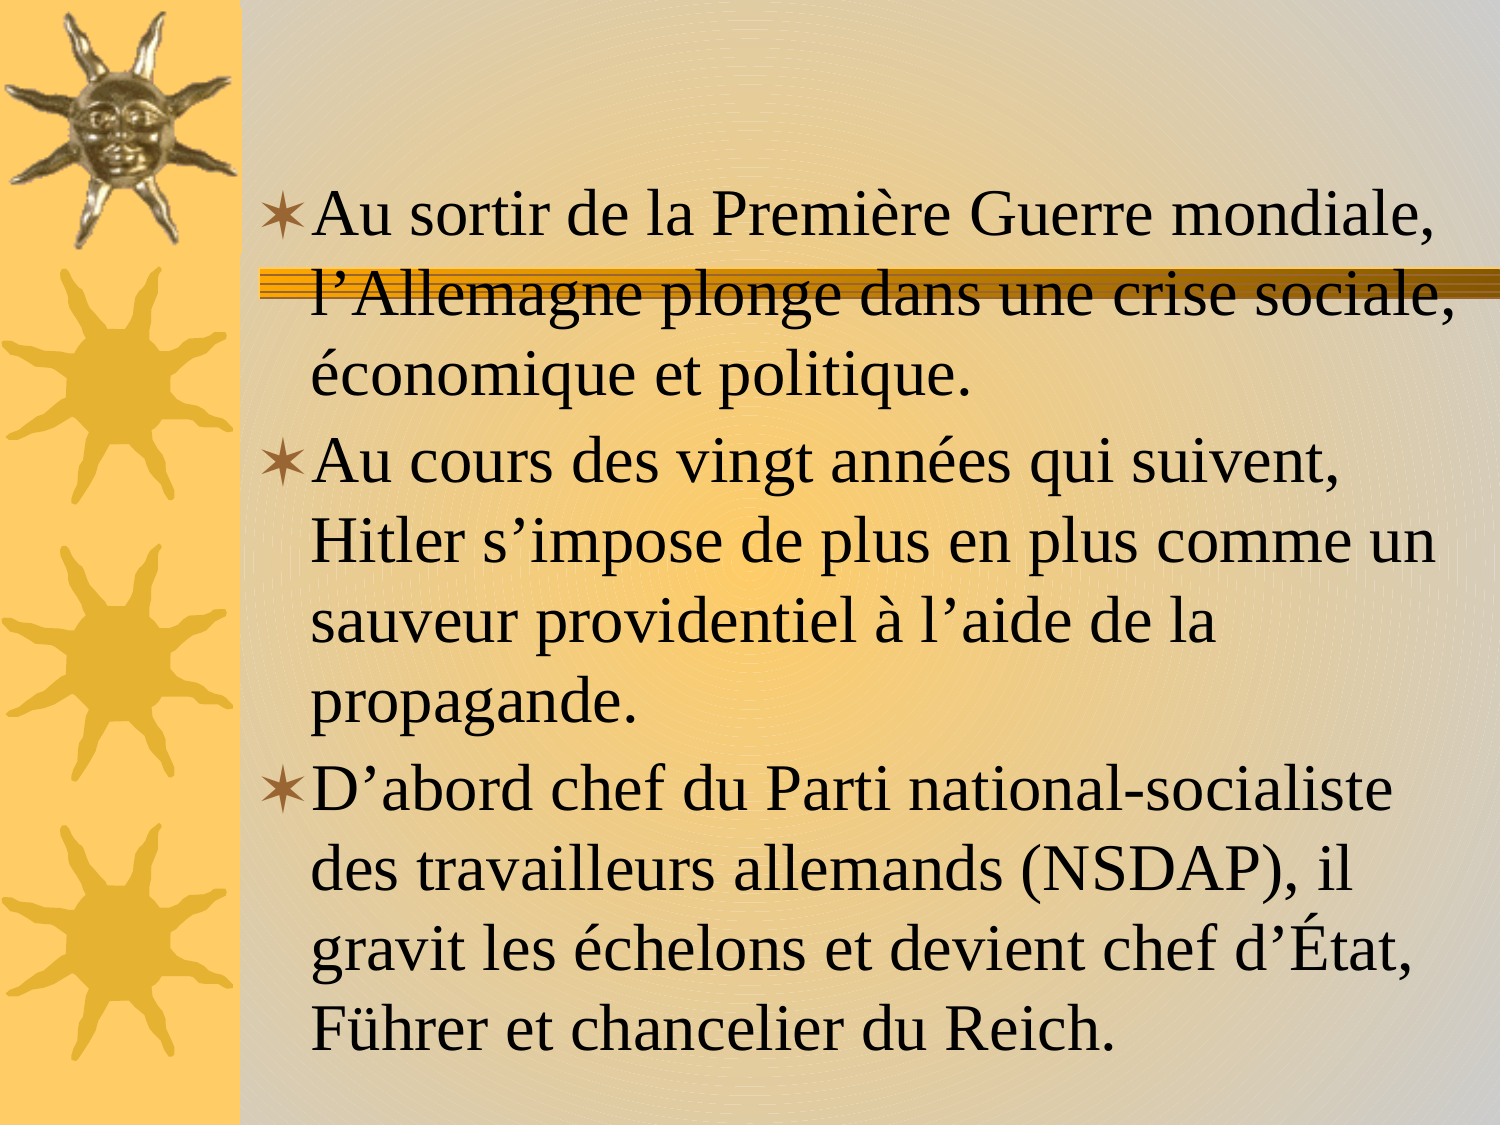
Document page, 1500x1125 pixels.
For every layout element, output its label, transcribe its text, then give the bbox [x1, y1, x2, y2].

list Au sortir de la Première Guerre mondiale, l’Allemagne plonge dans une crise sociale, économique et politique. Au cours des vingt années qui suivent, Hitler s’impose de plus en plus comme un sauveur providentiel à l’aide de la propagande. D’abord chef du Parti national-socialiste des travailleurs allemands (NSDAP), il gravit les échelons et devient chef d’État, Führer et chancelier du Reich. [220, 161, 1494, 1000]
picture [1, 8, 242, 254]
